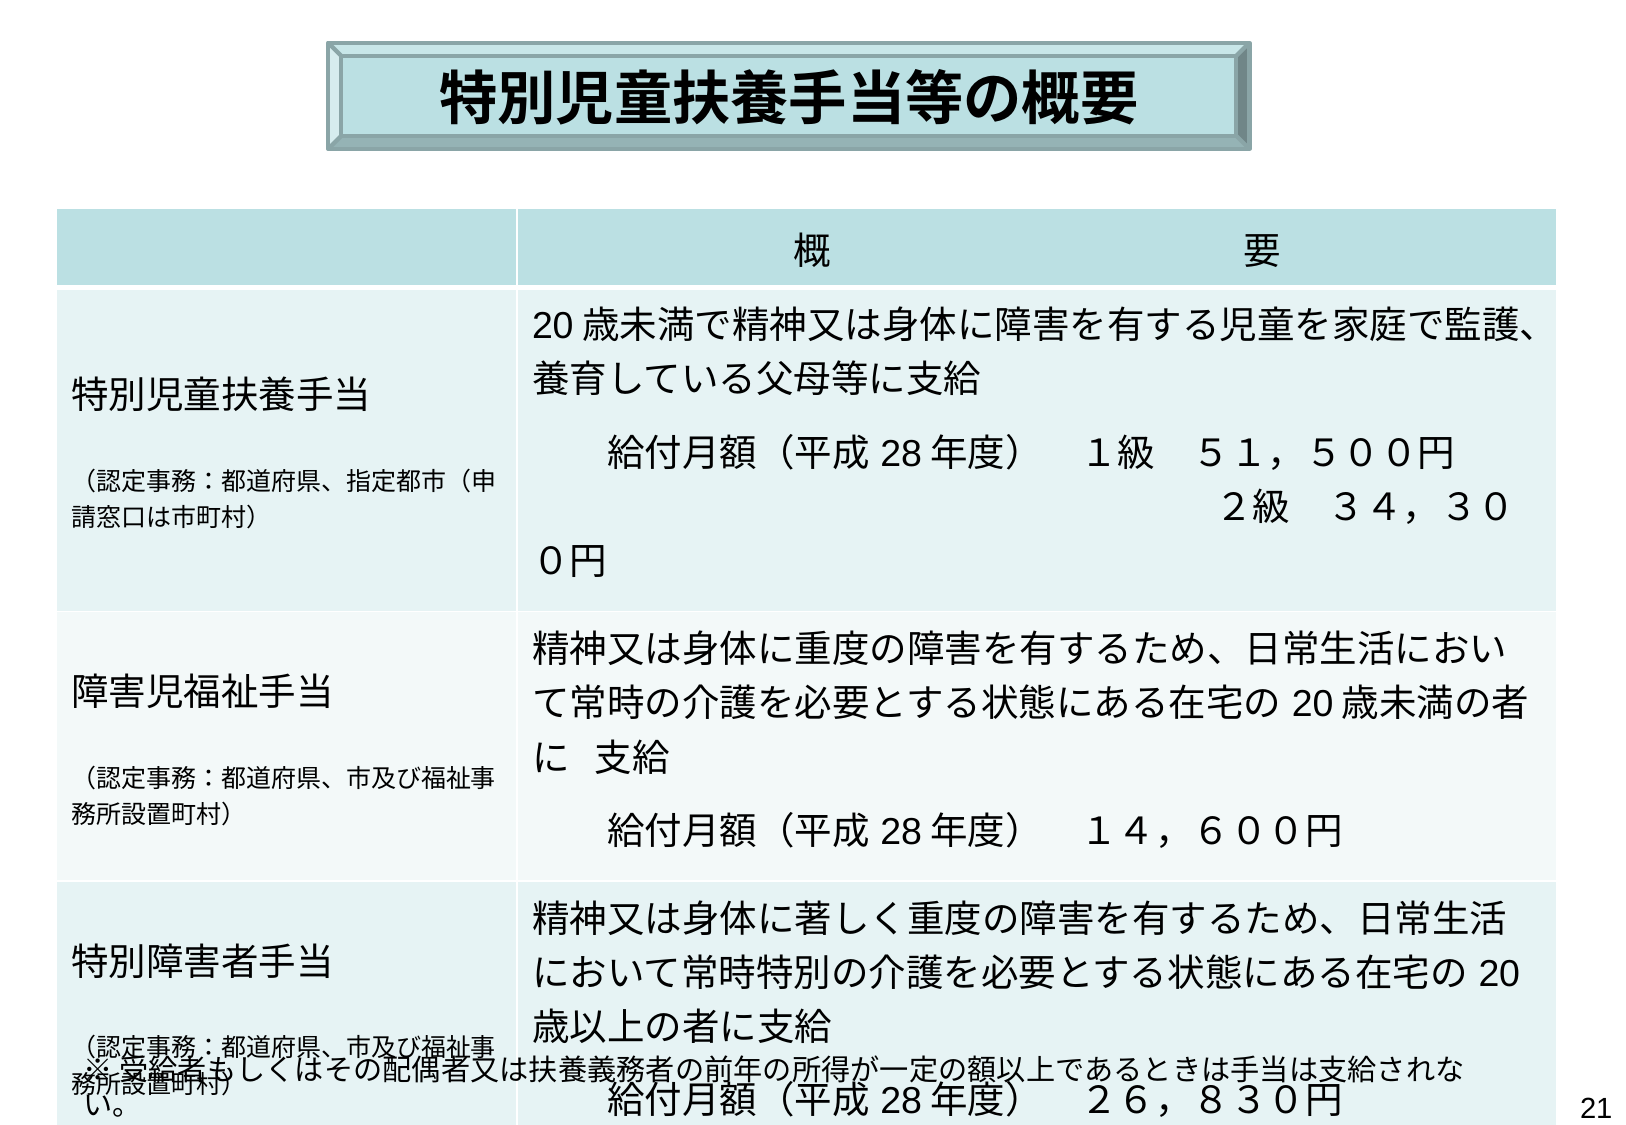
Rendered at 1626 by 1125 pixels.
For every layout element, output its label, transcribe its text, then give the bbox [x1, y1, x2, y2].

table_cell 精神又は身体に著しく重度の障害を有するため、日常生活において常時特別の介護を必要とする状態にある在宅の20歳以上の者に支給 給付月額（平成28年度） ２６，８３０円 [518, 882, 1556, 1082]
table_cell 子どもを預かり、支援を行う。 （看護師・福祉相談員等） [335, 45, 1243, 54]
table_header 概 要 [518, 209, 1556, 285]
text_box ※受給者もしくはその配偶者又は扶養義務者の前年の所得が一定の額以上であるときは手当は支給されない。 [68, 1043, 1534, 1125]
table_cell 特別障害者手当 （認定事務：都道府県、市及び福祉事務所設置町村） [57, 882, 516, 1125]
table_cell 特別児童扶養手当 （認定事務：都道府県、指定都市（申請窓口は市町村） [57, 290, 516, 611]
table_cell 障害児福祉手当 （認定事務：都道府県、市及び福祉事務所設置町村） [57, 612, 516, 880]
text_box 21 [1248, 1082, 1625, 1124]
table_header [57, 209, 516, 285]
table_cell 20歳未満で精神又は身体に障害を有する児童を家庭で監護、養育している父母等に支給 給付月額（平成28年度） １級 ５１，５００円 ２級 ３４，３００円 [518, 290, 1556, 611]
table_cell 精神又は身体に重度の障害を有するため、日常生活において常時の介護を必要とする状態にある在宅の20歳未満の者に 支給 給付月額（平成28年度） １４，６００円 [518, 612, 1556, 880]
text_box 特別児童扶養手当等の概要 [326, 41, 1252, 151]
